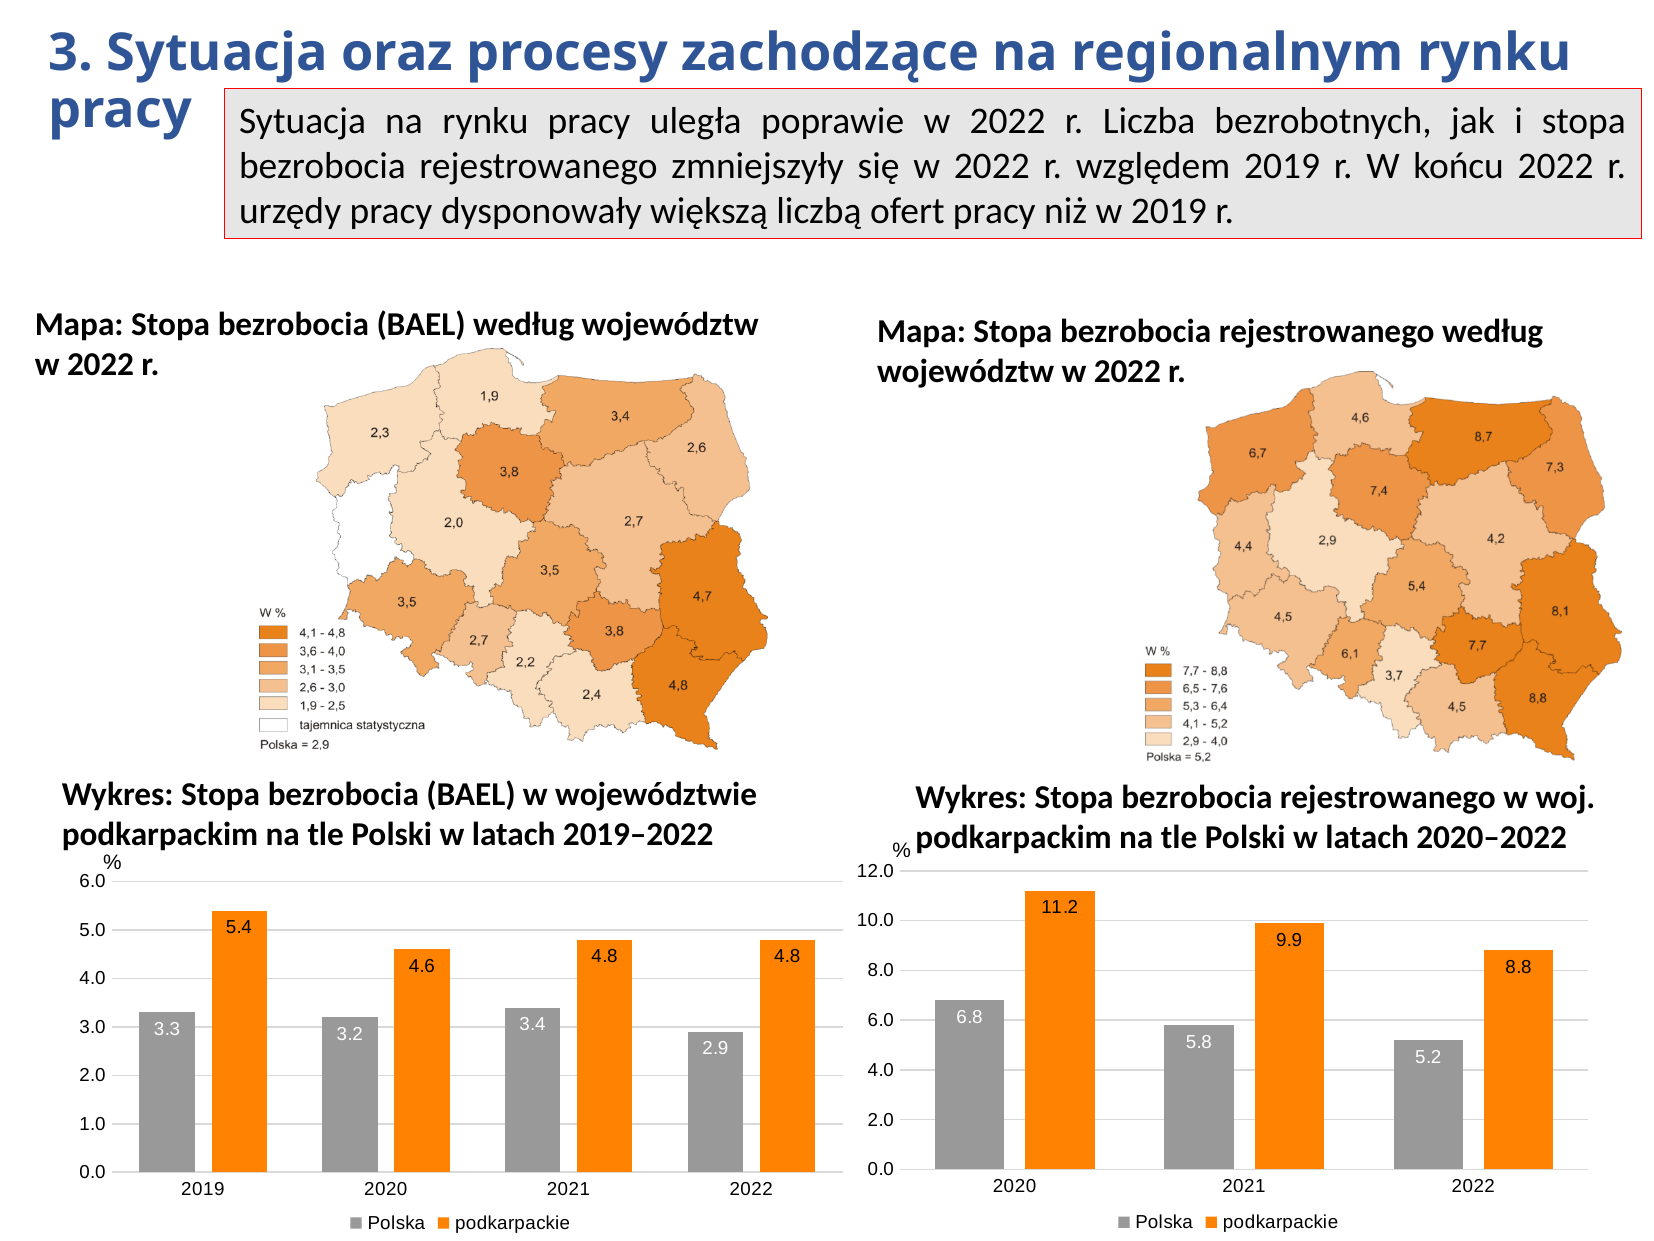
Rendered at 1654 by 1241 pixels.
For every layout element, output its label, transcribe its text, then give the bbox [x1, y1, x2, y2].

title 3. Sytuacja oraz procesy zachodzące na regionalnym rynku pracy. [33, 17, 1642, 147]
text_box Sytuacja na rynku pracy uległa poprawie w 2022 r. Liczba bezrobotnych, jak i stopa bezrobocia rejestrowanego zmniejszyły się w 2022 r. względem 2019 r. W końcu 2022 r. urzędy pracy dysponowały większą liczbą ofert pracy niż w 2019 r. [224, 88, 1642, 239]
picture [1145, 371, 1622, 762]
text_box Mapa: Stopa bezrobocia rejestrowanego według województw w 2022 r. [861, 290, 1643, 408]
picture [259, 348, 768, 750]
chart [59, 832, 1607, 1241]
text_box Mapa: Stopa bezrobocia (BAEL) według województw w 2022 r. [19, 265, 801, 420]
text_box Wykres: Stopa bezrobocia (BAEL) w województwie podkarpackim na tle Polski w latach 2019–2022 [46, 755, 828, 869]
text_box Wykres: Stopa bezrobocia rejestrowanego w woj. podkarpackim na tle Polski w latach 2020–2022 [900, 761, 1654, 869]
